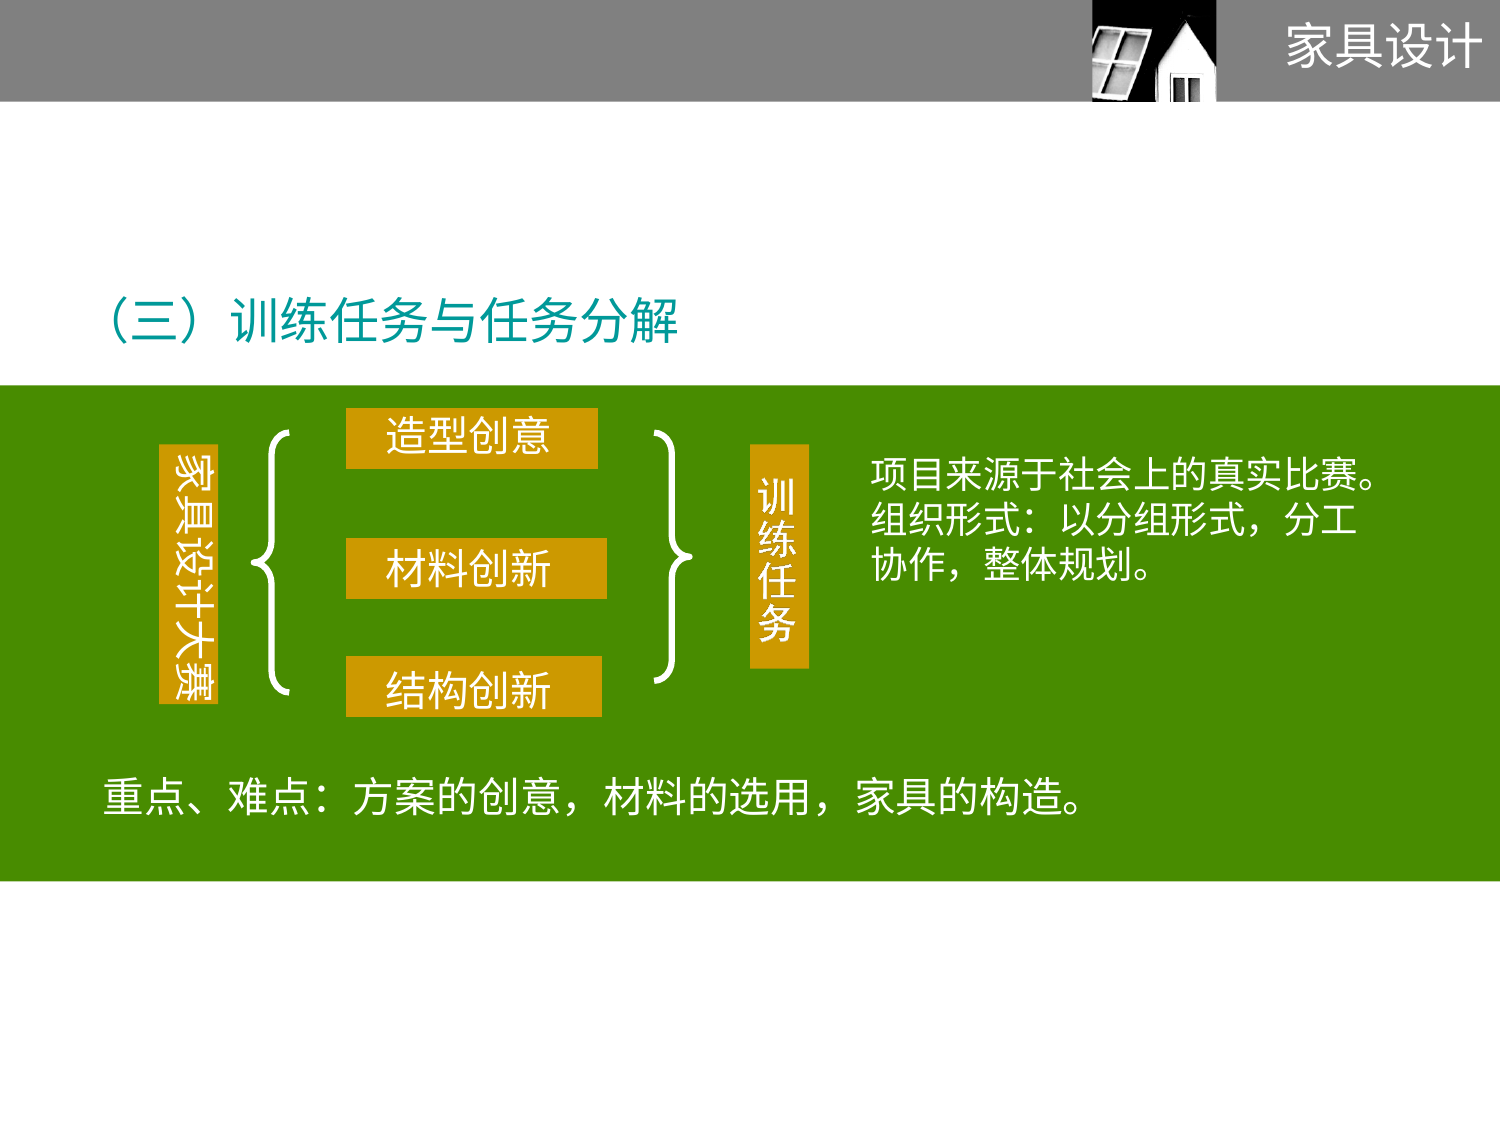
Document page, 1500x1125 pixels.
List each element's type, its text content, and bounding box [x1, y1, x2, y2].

text_box [654, 432, 690, 681]
text_box [568, 539, 607, 598]
text_box [0, 0, 1092, 102]
text_box 项目来源于社会上的真实比赛。 组织形式：以分组形式，分工 协作，整体规划。 [856, 444, 1411, 594]
picture [1092, 0, 1217, 102]
text_box [347, 409, 370, 468]
text_box 重点、难点：方案的创意，材料的选用，家具的构造。 [87, 763, 1120, 829]
text_box [0, 882, 1500, 1125]
text_box 家具设计 [1269, 7, 1500, 82]
text_box 造型创意 [370, 402, 568, 468]
text_box [253, 432, 290, 693]
text_box 材料创新 [370, 535, 568, 601]
text_box [347, 656, 602, 716]
text_box [1217, 0, 1500, 102]
text_box [0, 385, 1500, 882]
text_box 结构创新 [370, 657, 568, 722]
text_box 家具设计大赛 [148, 438, 229, 704]
picture [736, 449, 820, 670]
text_box [750, 444, 810, 449]
text_box [347, 539, 370, 598]
text_box （三）训练任务与任务分解 [64, 282, 695, 357]
text_box [568, 409, 598, 468]
text_box [0, 102, 1500, 385]
